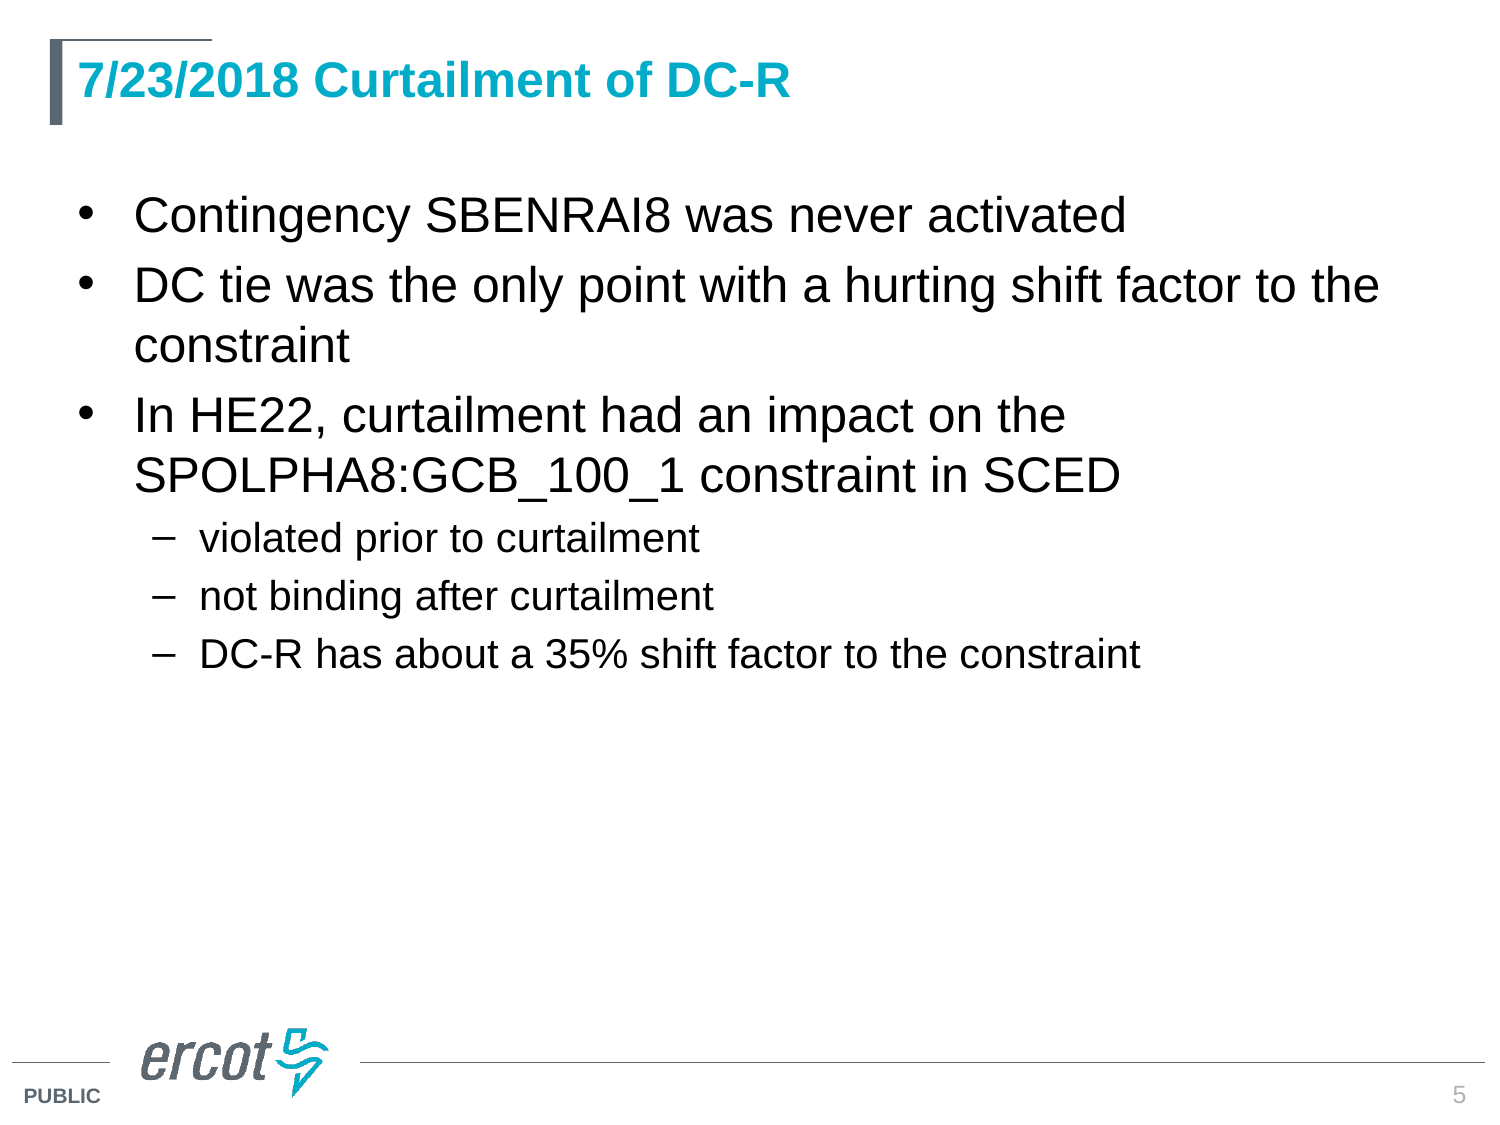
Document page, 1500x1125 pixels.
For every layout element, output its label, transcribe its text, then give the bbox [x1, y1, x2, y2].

picture [137, 1024, 332, 1100]
title 7/23/2018 Curtailment of DC-R [62, 39, 1450, 174]
slide_number 5 [1437, 1076, 1475, 1112]
text_box Contingency SBENRAI8 was never activated DC tie was the only point with a hurting shift factor to the constraint In HE22, curtailment had an impact on the SPOLPHA8:GCB_100_1 constraint in SCED violated prior to curtailment not binding after curtailment DC-R has about a 35% shift factor to the constraint [62, 174, 1463, 884]
